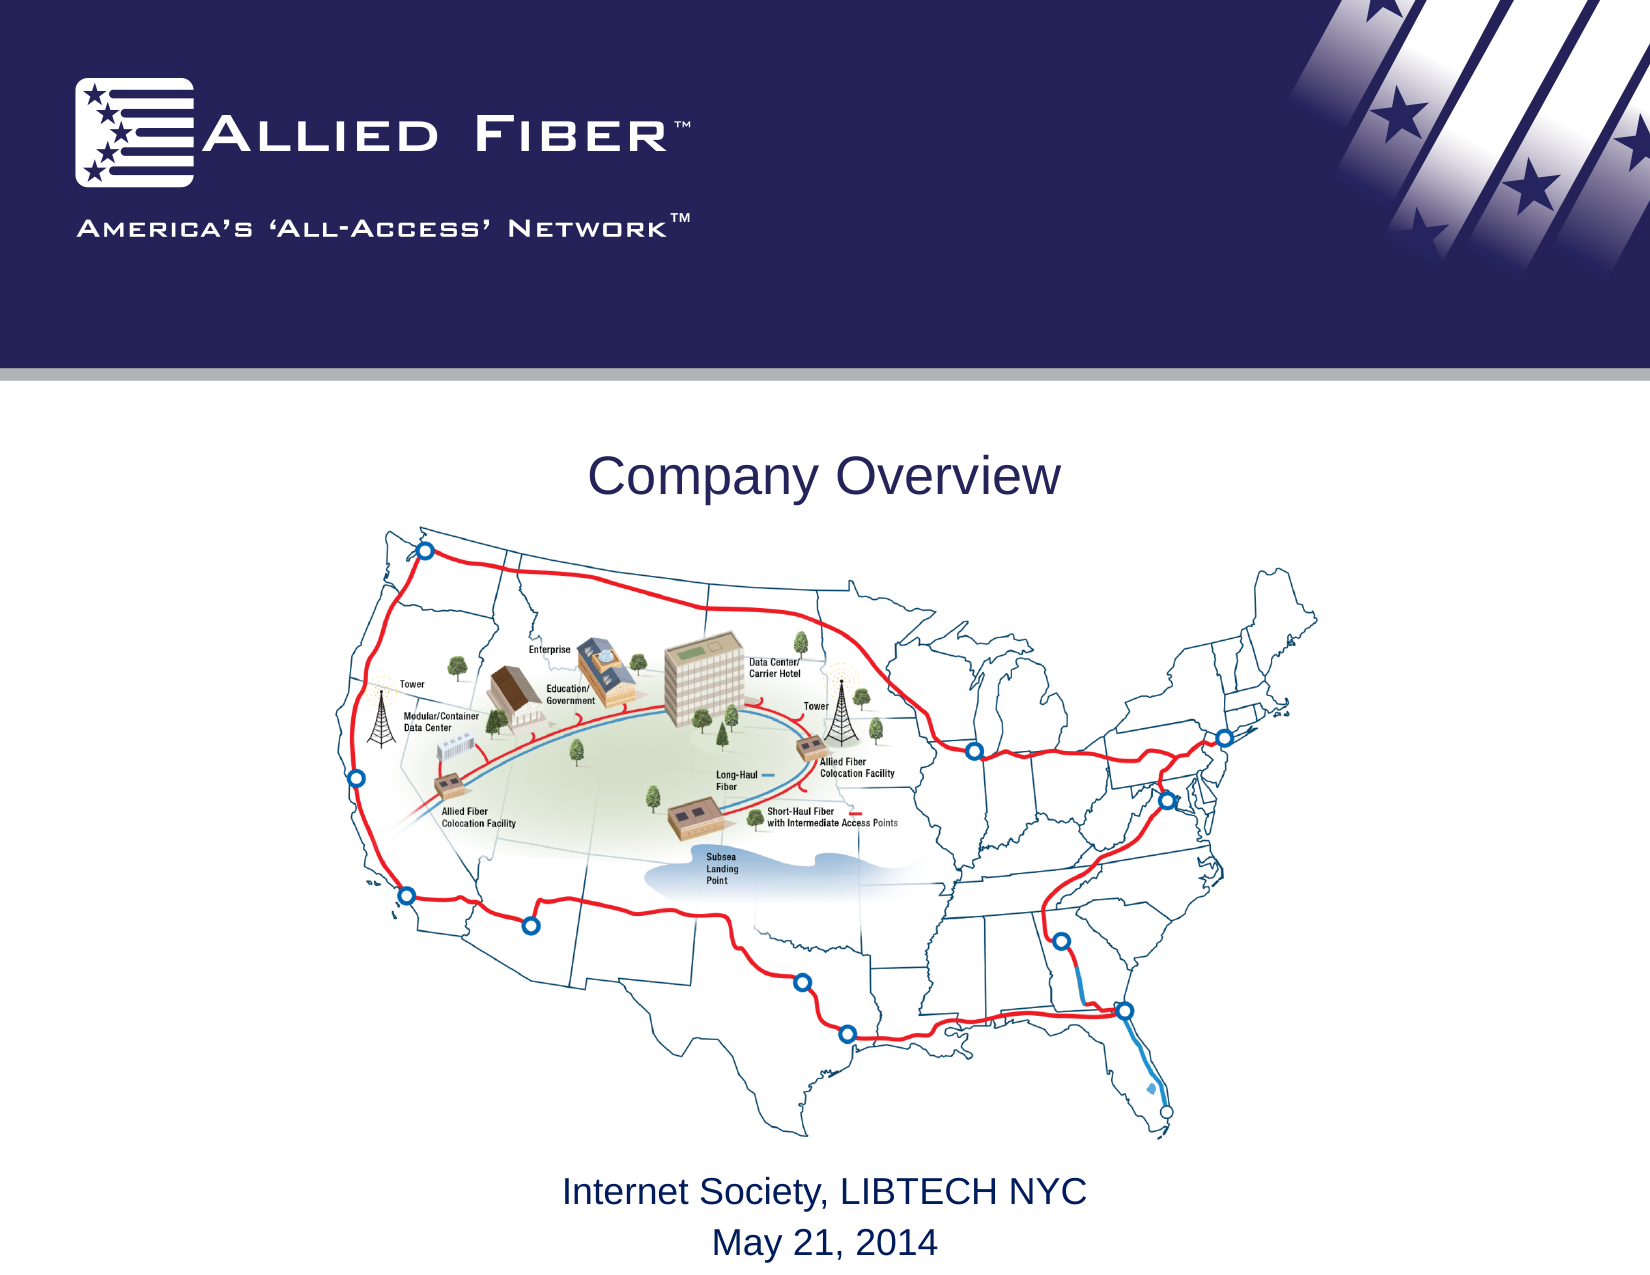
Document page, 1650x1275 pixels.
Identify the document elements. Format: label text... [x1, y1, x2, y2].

picture [0, 0, 1650, 441]
title Company Overview [0, 441, 1650, 505]
picture [0, 1234, 1650, 1275]
picture [0, 505, 1650, 1166]
subtitle Internet Society, LIBTECH NYC May 21, 2014 [0, 1166, 1650, 1234]
